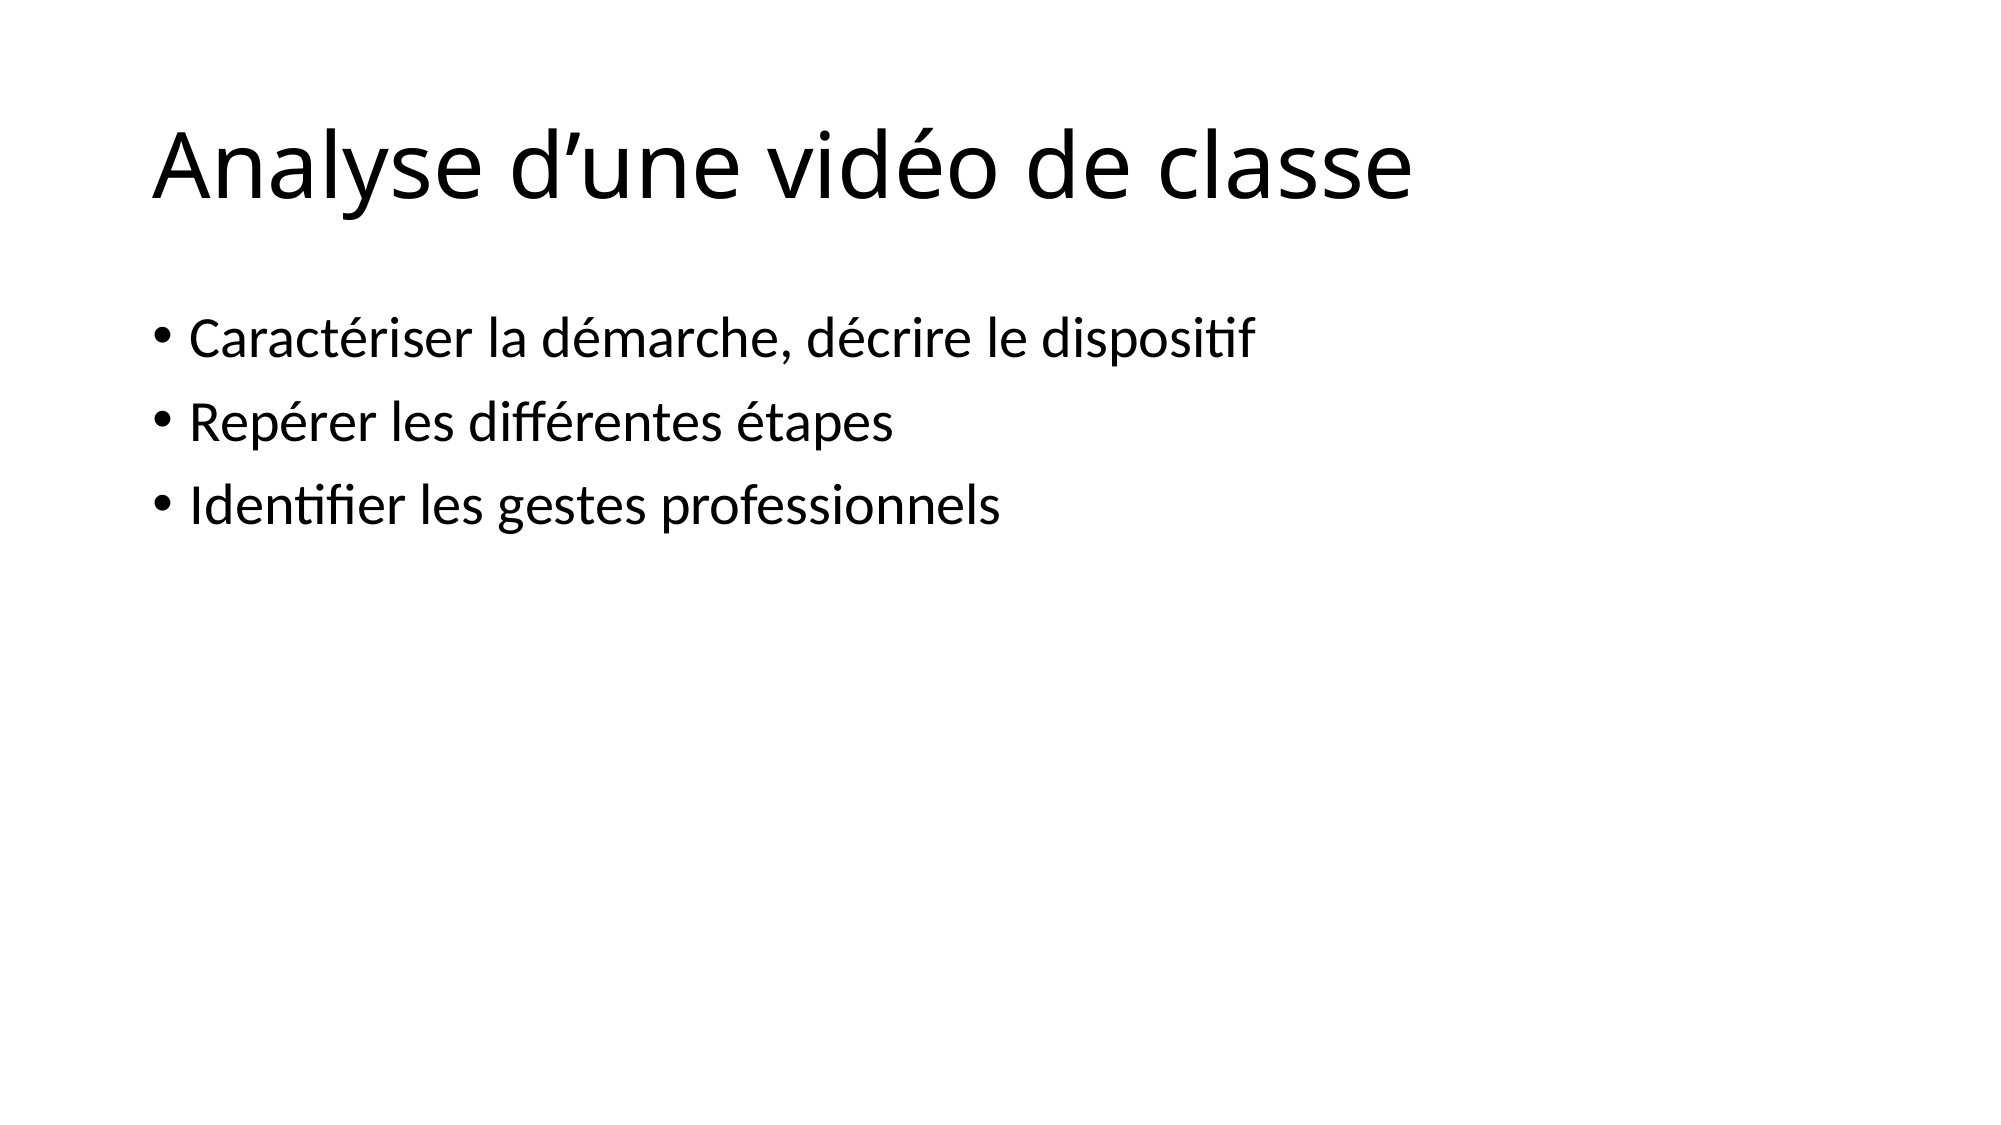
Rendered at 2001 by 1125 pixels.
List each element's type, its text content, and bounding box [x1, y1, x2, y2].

title Analyse d’une vidéo de classe [137, 59, 1863, 278]
list Caractériser la démarche, décrire le dispositif Repérer les différentes étapes Identifier les gestes professionnels [137, 299, 1863, 1014]
